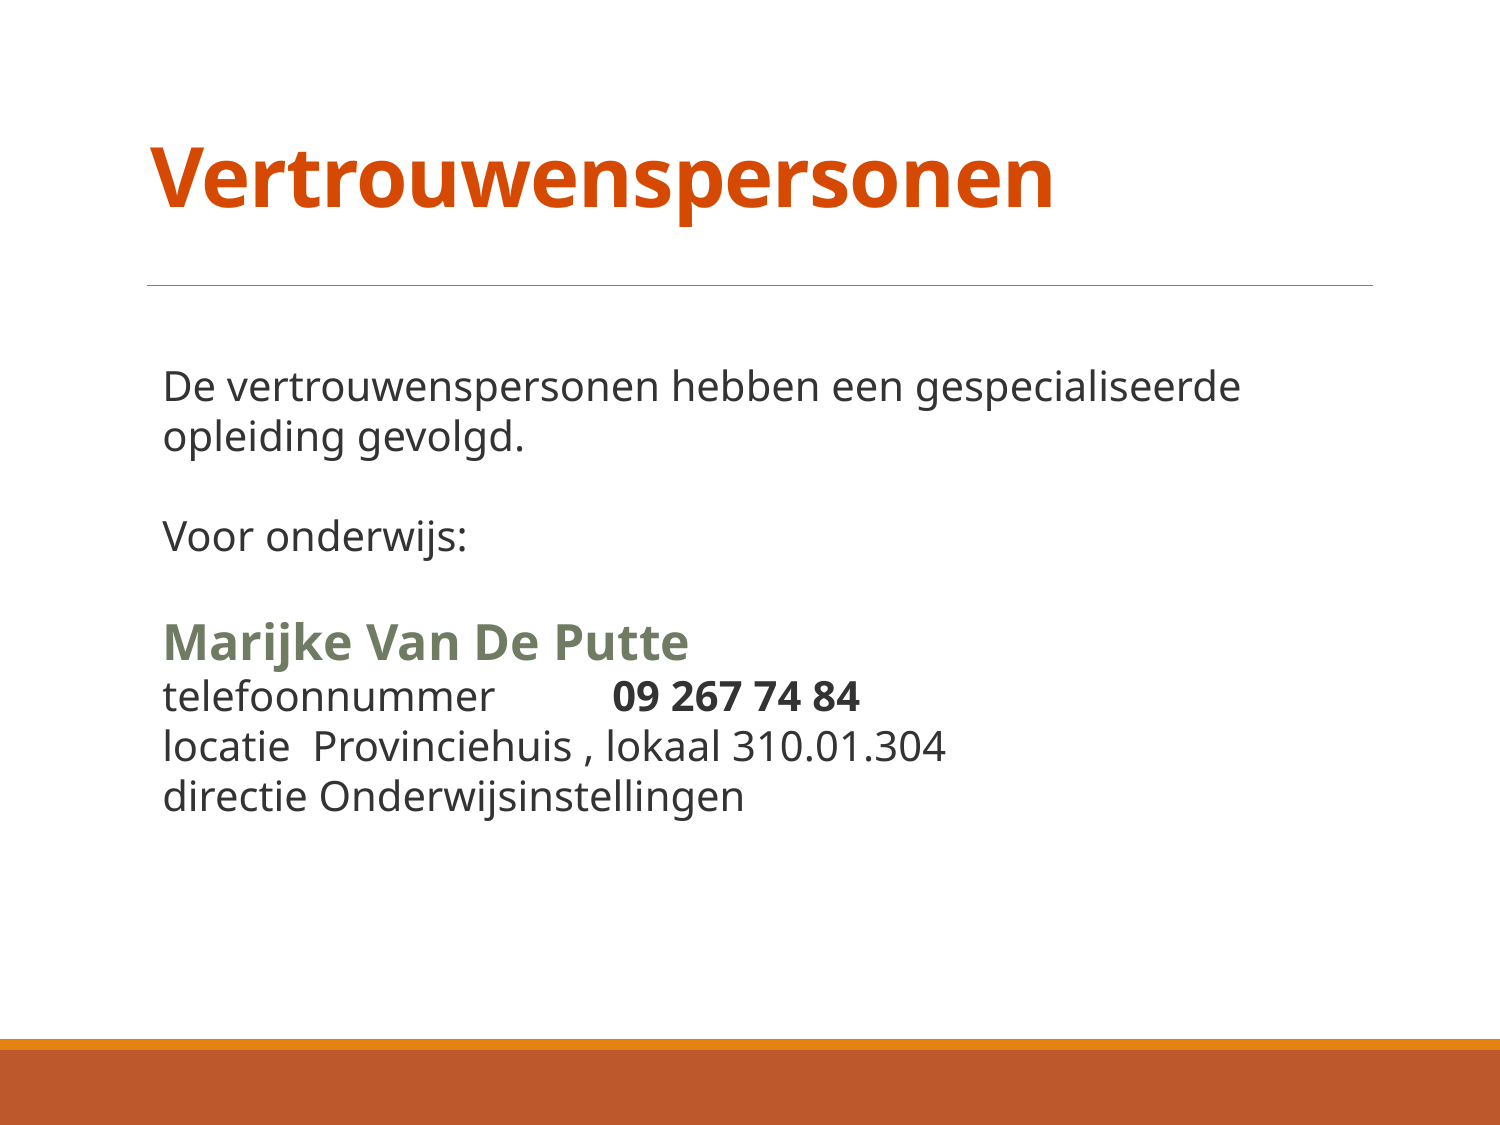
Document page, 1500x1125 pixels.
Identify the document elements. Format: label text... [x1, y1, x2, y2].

text_box De vertrouwenspersonen hebben een gespecialiseerde opleiding gevolgd. Voor onderwijs: Marijke Van De Putte telefoonnummer 09 267 74 84 locatie Provinciehuis , lokaal 310.01.304 directie Onderwijsinstellingen [147, 302, 1317, 928]
title Vertrouwenspersonen [135, 47, 1373, 232]
